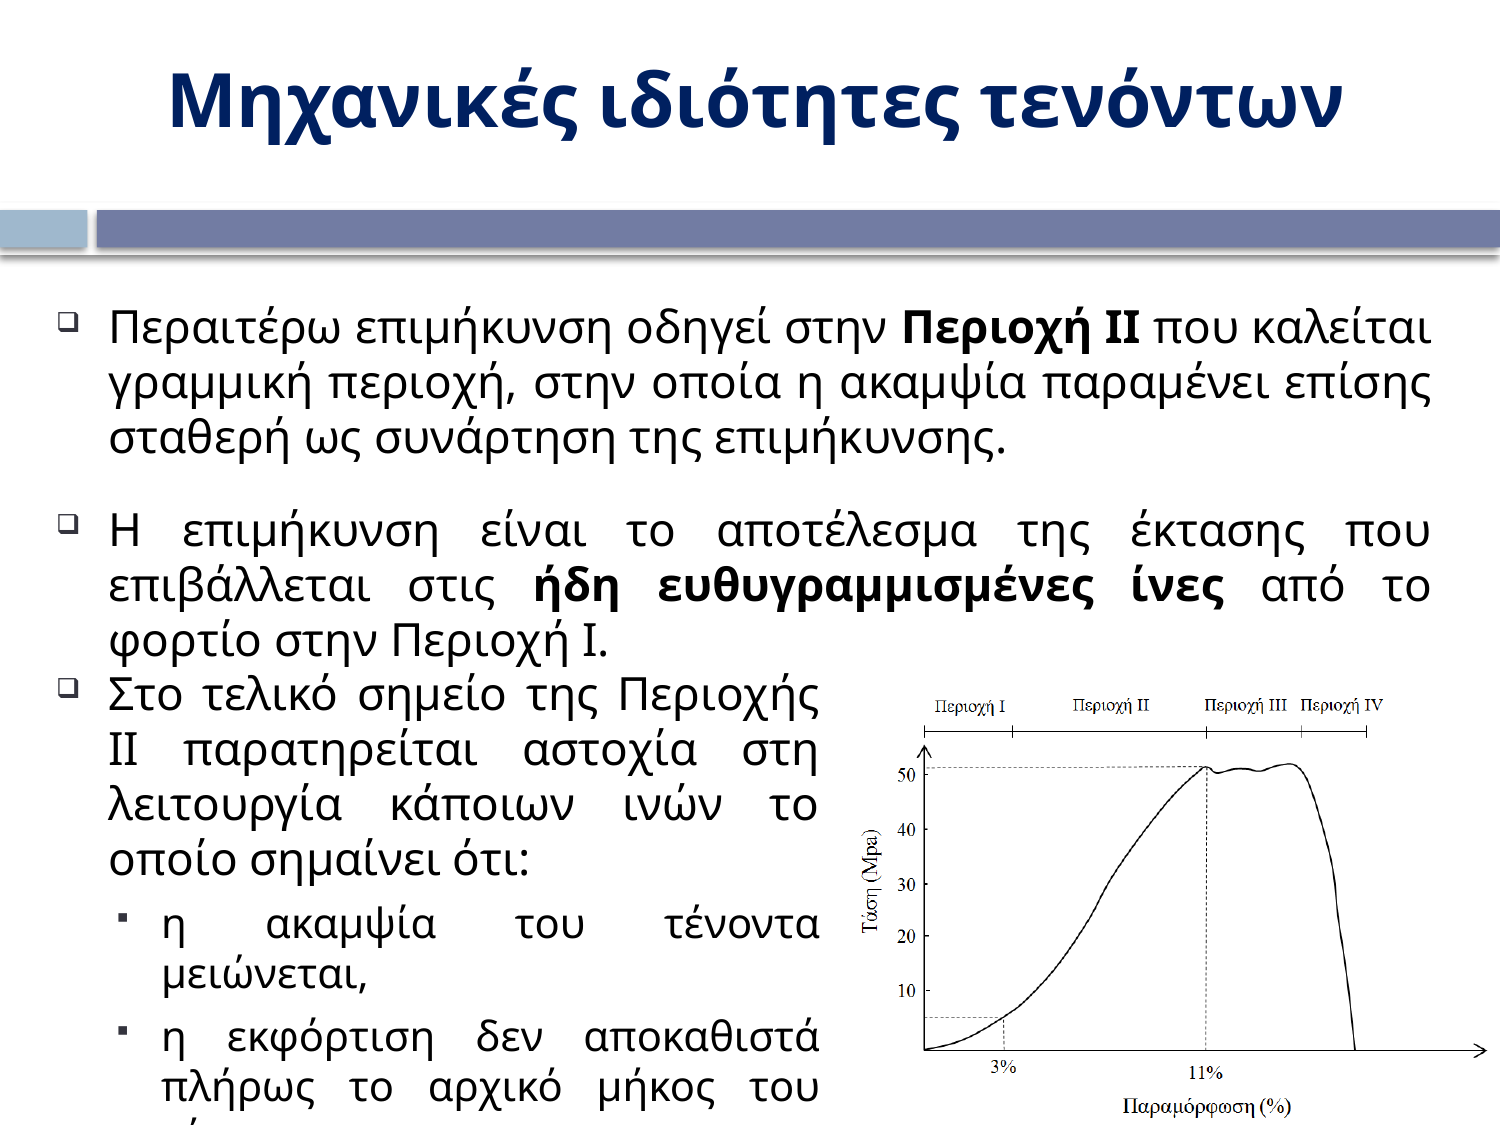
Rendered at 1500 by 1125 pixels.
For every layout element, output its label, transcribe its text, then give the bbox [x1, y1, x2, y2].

text_box Στο τελικό σημείο της Περιοχής ΙΙ παρατηρείται αστοχία στη λειτουργία κάποιων ινών το οποίο σημαίνει ότι: η ακαμψία του τένοντα μειώνεται, η εκφόρτιση δεν αποκαθιστά πλήρως το αρχικό μήκος του τένοντα. [41, 656, 835, 1118]
text_box Μηχανικές ιδιότητες τενόντων [118, 44, 1394, 220]
list Περαιτέρω επιμήκυνση οδηγεί στην Περιοχή ΙΙ που καλείται γραμμική περιοχή, στην οποία η ακαμψία παραμένει επίσης σταθερή ως συνάρτηση της επιμήκυνσης. Η επιμήκυνση είναι το αποτέλεσμα της έκτασης που επιβάλλεται στις ήδη ευθυγραμμισμένες ίνες από το φορτίο στην Περιοχή Ι. [41, 290, 1447, 1106]
picture [846, 687, 1495, 1125]
